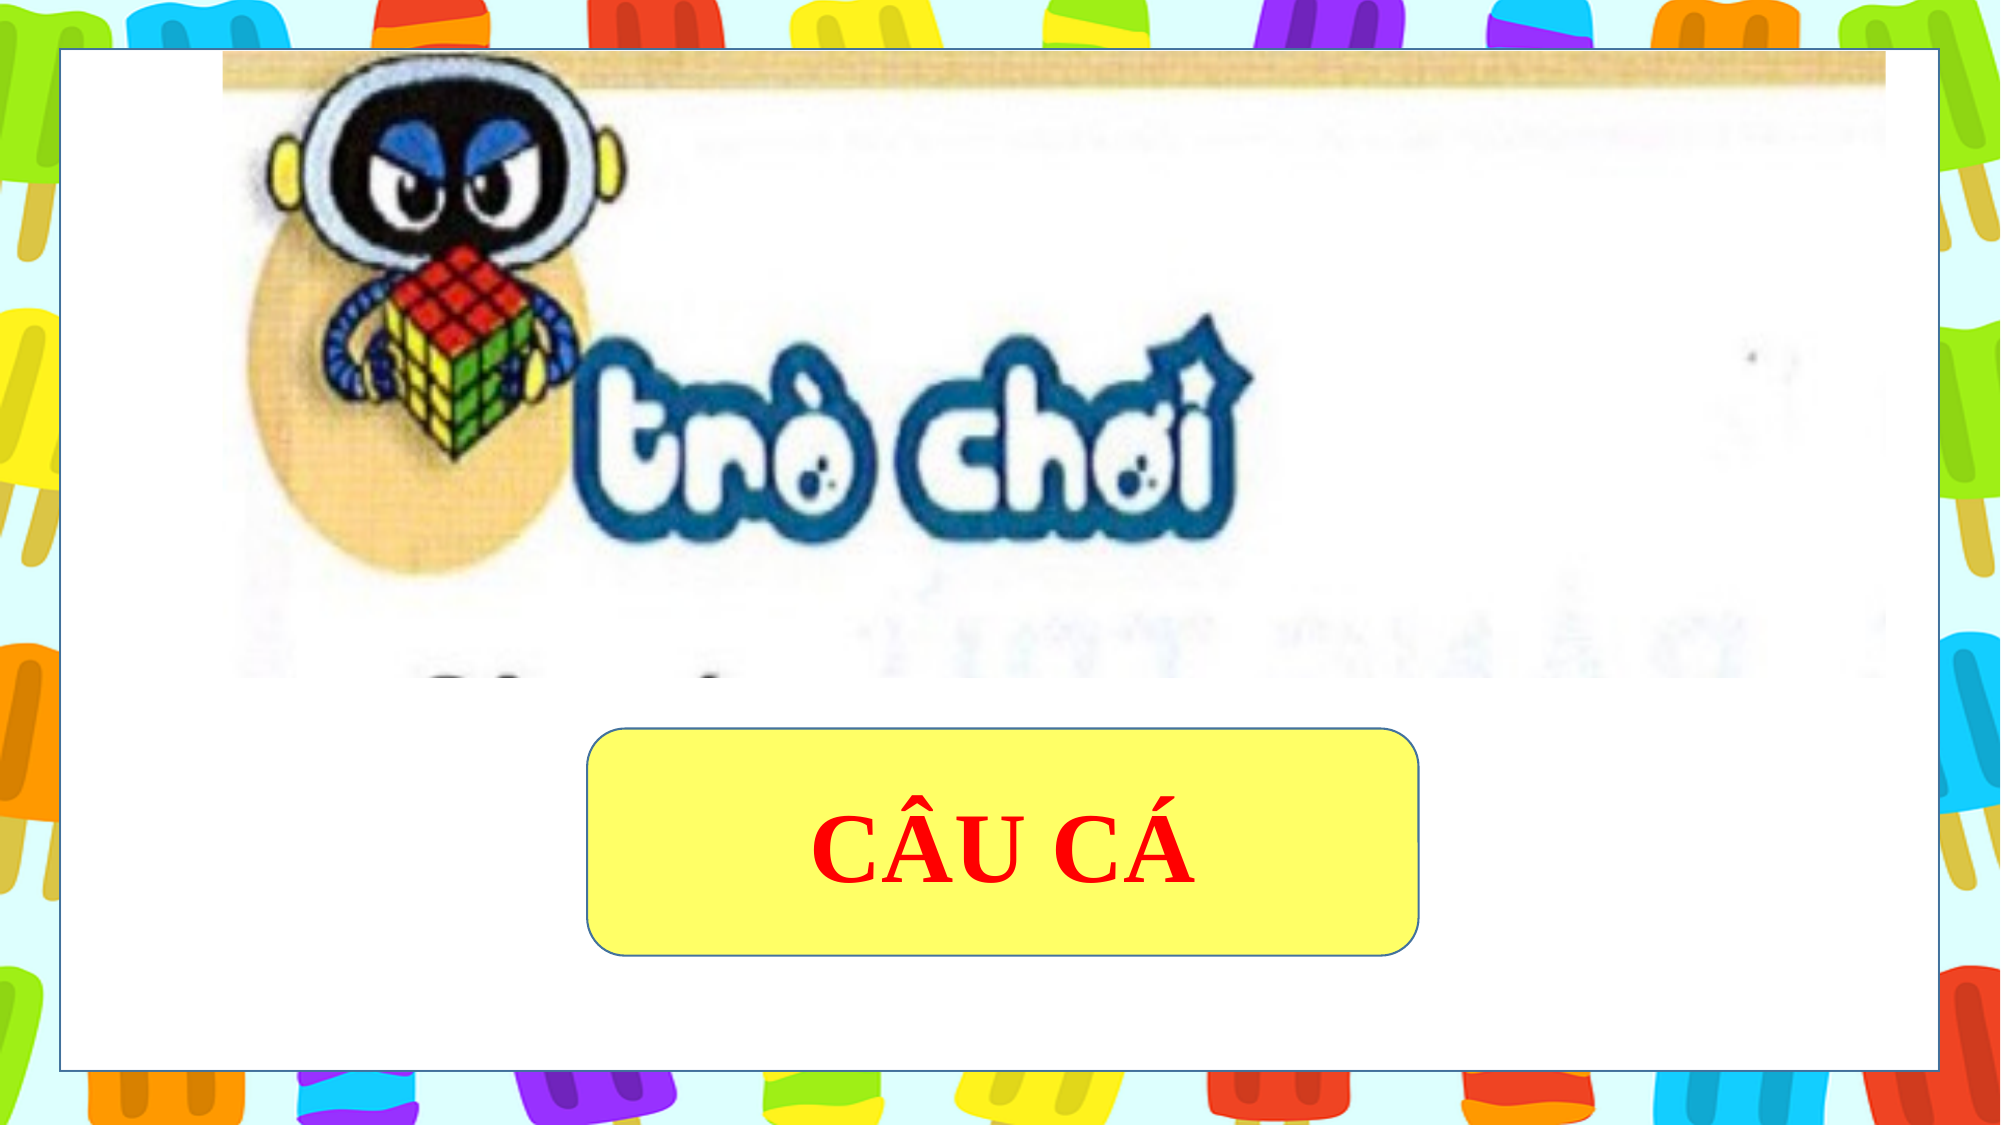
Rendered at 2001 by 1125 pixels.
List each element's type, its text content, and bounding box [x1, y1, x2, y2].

picture [0, 0, 2001, 1125]
text_box CÂU CÁ [586, 727, 1420, 957]
